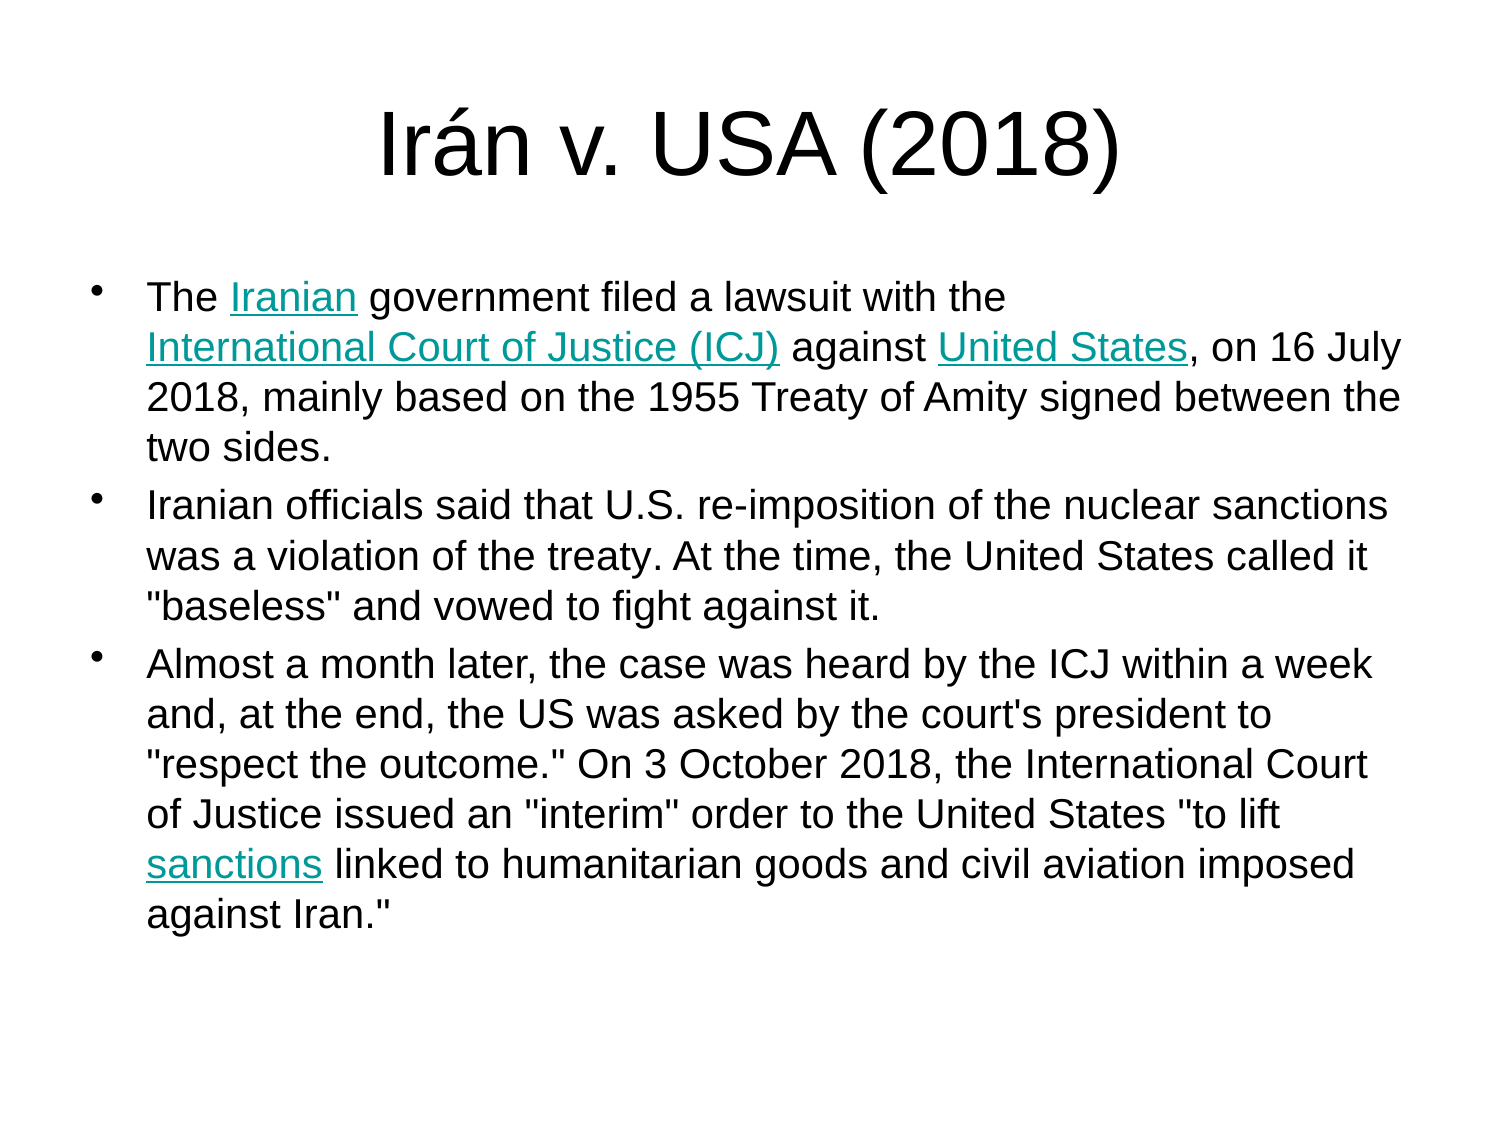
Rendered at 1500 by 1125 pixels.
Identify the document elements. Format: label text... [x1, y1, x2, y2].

title Irán v. USA (2018) [75, 45, 1425, 233]
list The Iranian government filed a lawsuit with the International Court of Justice (ICJ) against United States, on 16 July 2018, mainly based on the 1955 Treaty of Amity signed between the two sides. Iranian officials said that U.S. re-imposition of the nuclear sanctions was a violation of the treaty. At the time, the United States called it "baseless" and vowed to fight against it. Almost a month later, the case was heard by the ICJ within a week and, at the end, the US was asked by the court's president to "respect the outcome." On 3 October 2018, the International Court of Justice issued an "interim" order to the United States "to lift sanctions linked to humanitarian goods and civil aviation imposed against Iran." [75, 262, 1425, 1005]
